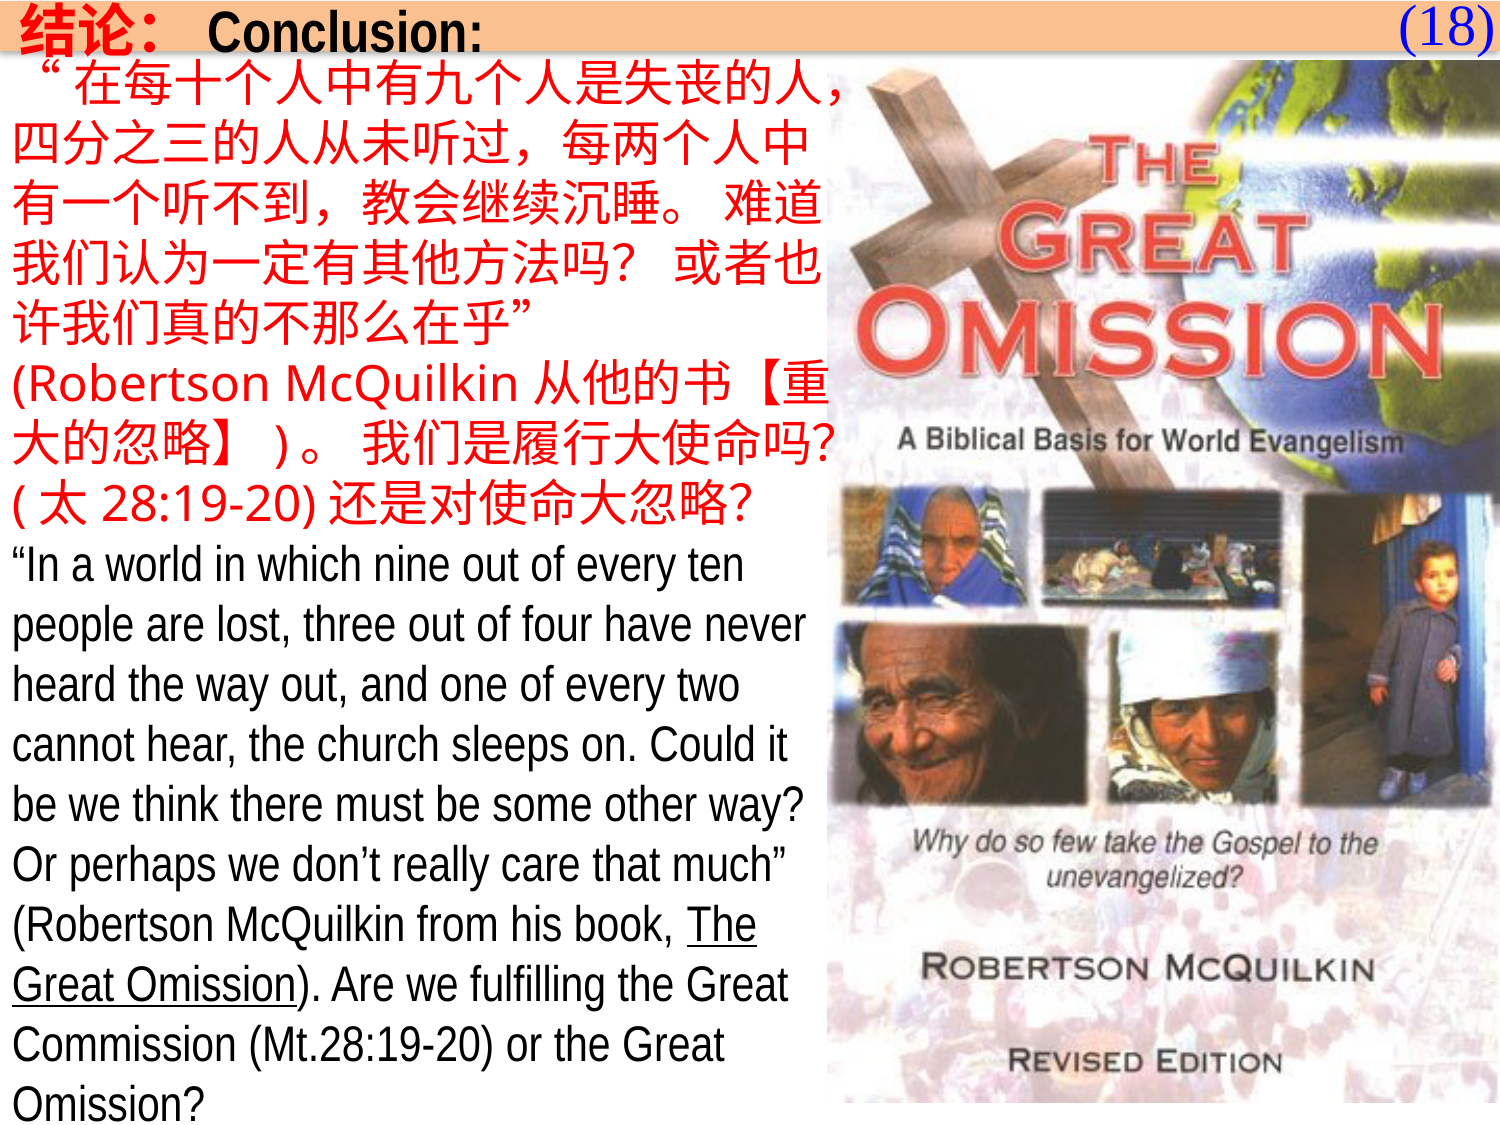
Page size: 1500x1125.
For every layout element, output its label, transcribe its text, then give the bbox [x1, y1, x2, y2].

text_box “在每十个人中有九个人是失丧的人，四分之三的人从未听过，每两个人中有一个听不到，教会继续沉睡。 难道我们认为一定有其他方法吗？ 或者也许我们真的不那么在乎” (Robertson McQuilkin从他的书【重大的忽略】)。 我们是履行大使命吗？(太28:19-20)还是对使命大忽略？ “In a world in which nine out of every ten people are lost, three out of four have never heard the way out, and one of every two cannot hear, the church sleeps on. Could it be we think there must be some other way? Or perhaps we don’t really care that much” (Robertson McQuilkin from his book, The Great Omission). Are we fulfilling the Great Commission (Mt.28:19-20) or the Great Omission? [0, 44, 850, 1125]
text_box [0, 1, 4, 44]
text_box (18) [1383, 0, 1500, 60]
text_box 结论：Conclusion: [4, 0, 1383, 59]
picture [826, 60, 1500, 1103]
